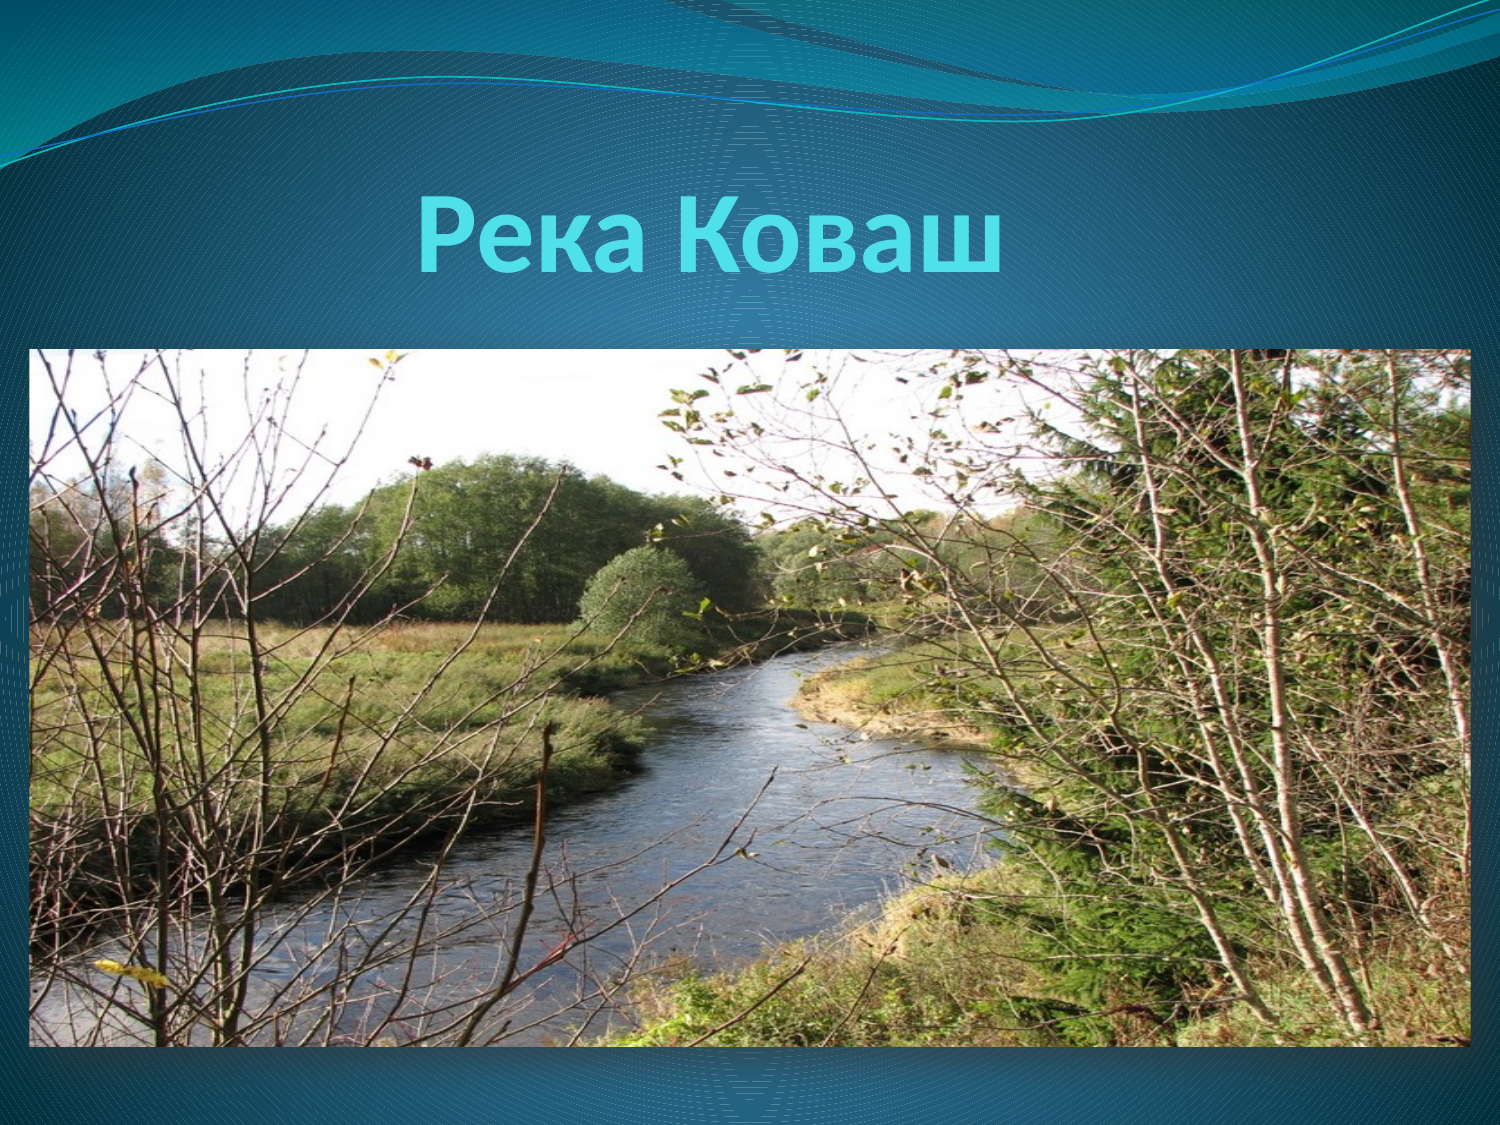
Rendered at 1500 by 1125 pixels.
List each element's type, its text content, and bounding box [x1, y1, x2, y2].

picture [29, 349, 1471, 1048]
title Река Коваш [407, 137, 1011, 296]
